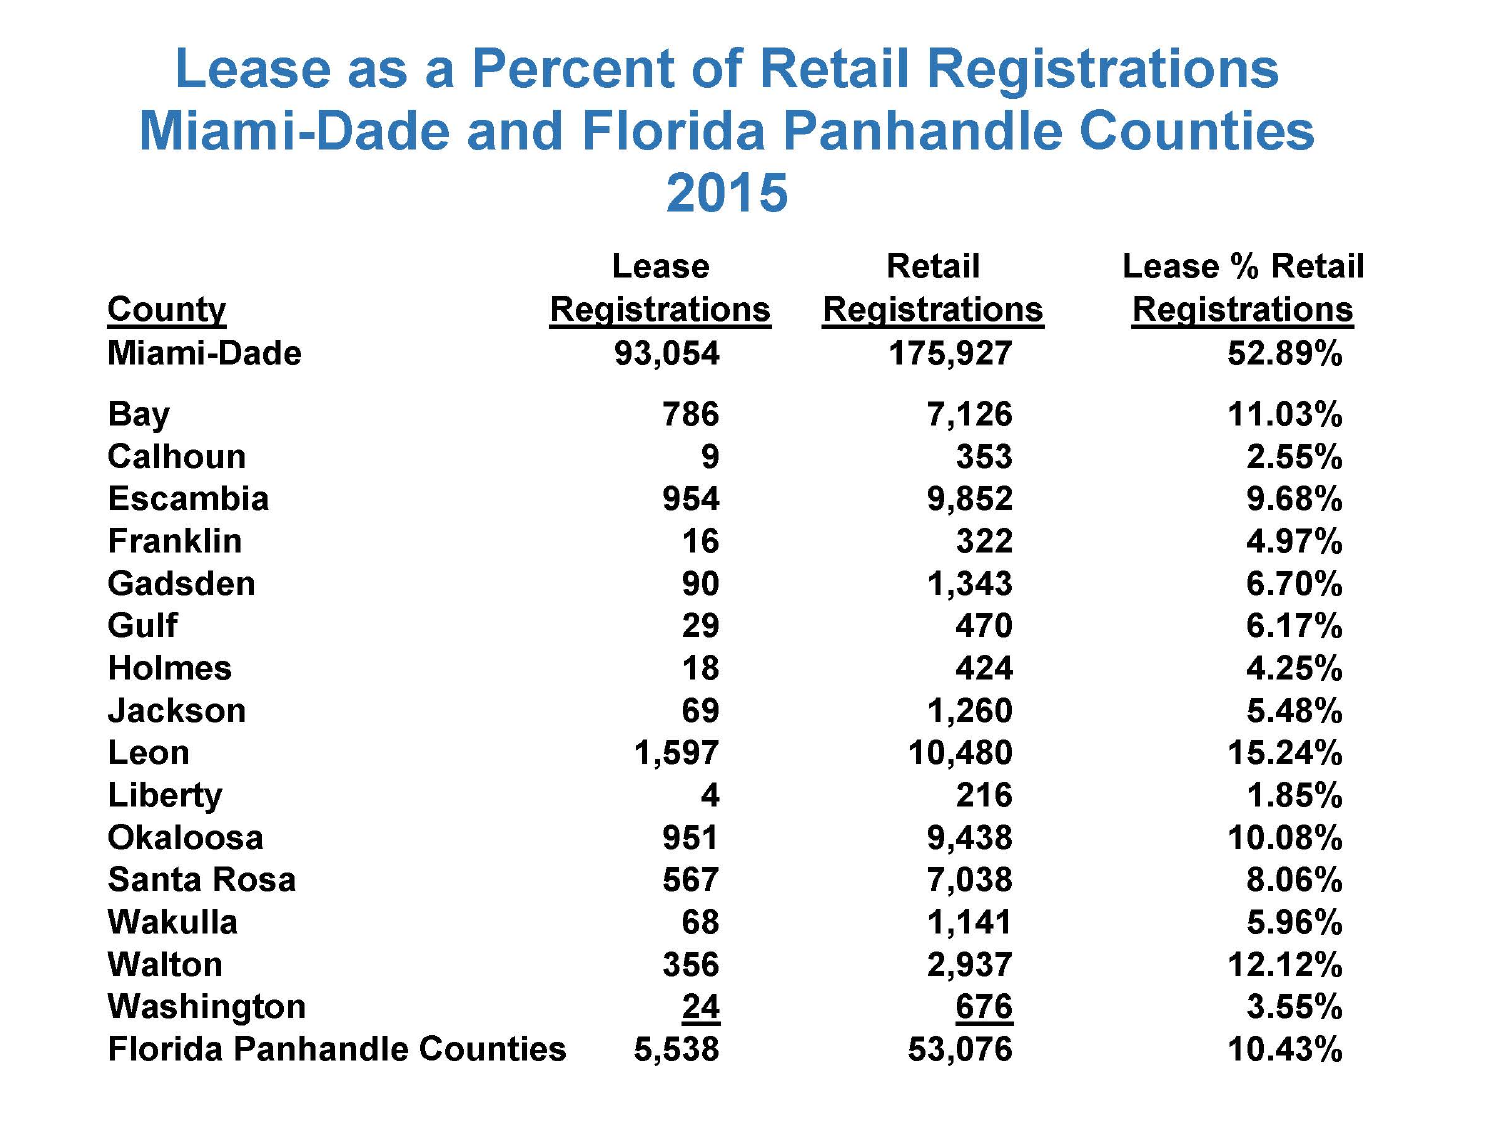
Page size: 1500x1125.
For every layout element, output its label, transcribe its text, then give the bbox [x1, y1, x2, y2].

slide_number 35 [1074, 1024, 1425, 1103]
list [37, 34, 1413, 1083]
